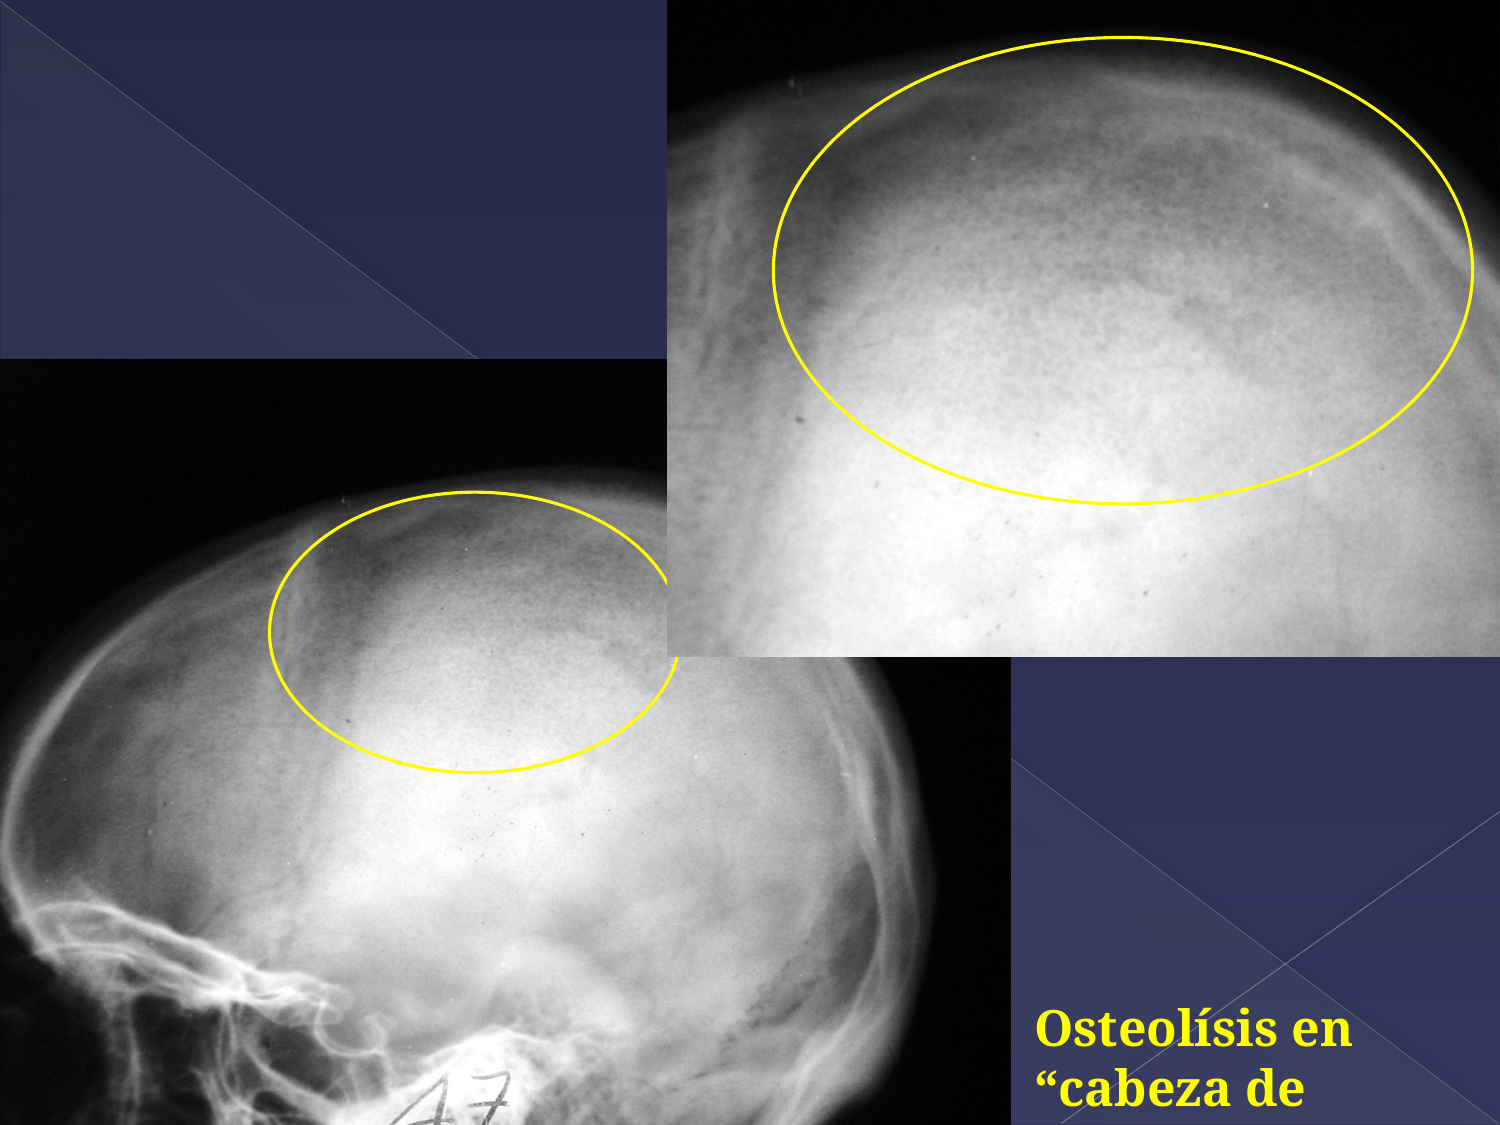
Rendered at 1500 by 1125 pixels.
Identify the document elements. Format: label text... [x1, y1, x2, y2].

picture [0, 0, 1500, 1125]
text_box Osteolísis en “cabeza de alfiler”. [1019, 988, 1500, 1125]
